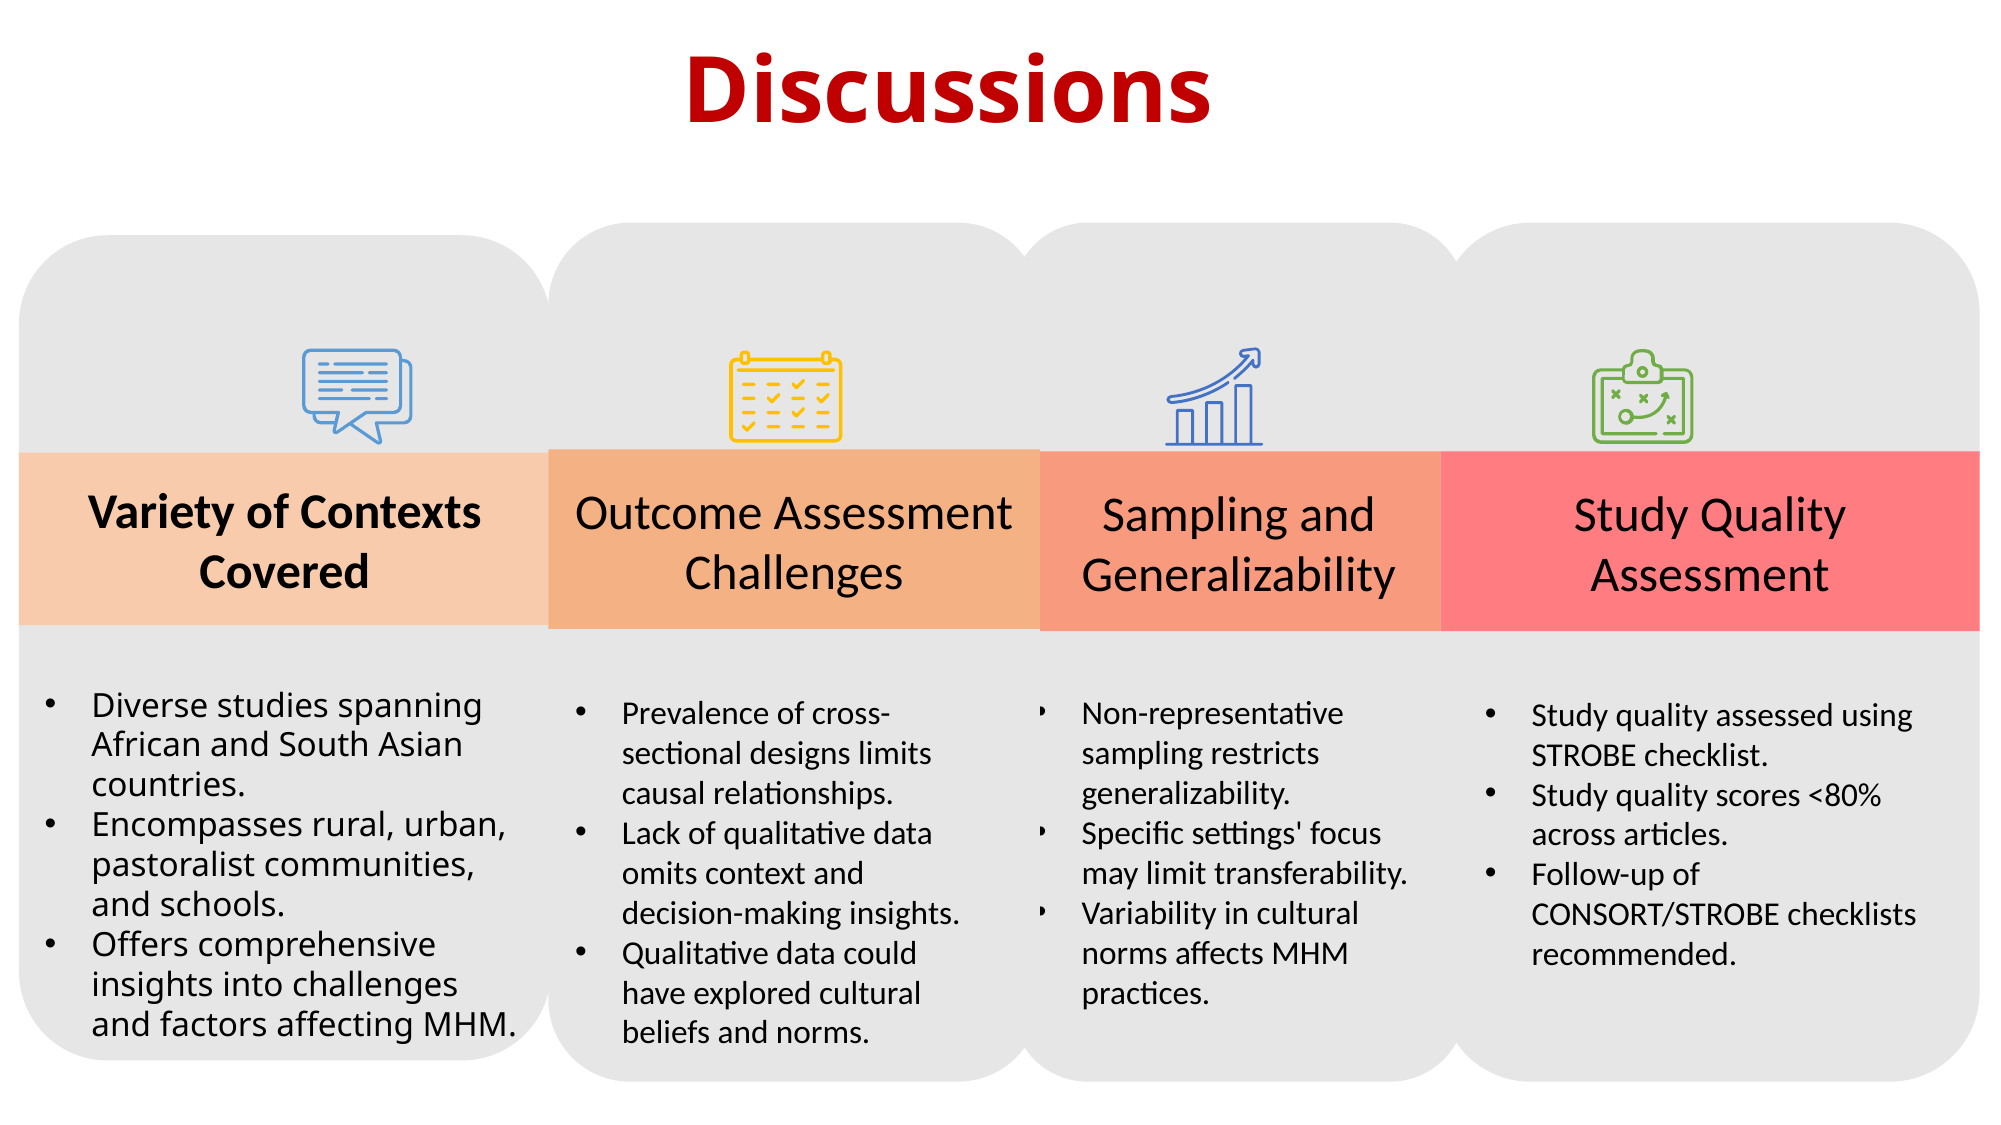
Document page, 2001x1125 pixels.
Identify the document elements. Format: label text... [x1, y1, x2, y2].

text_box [1592, 349, 1694, 444]
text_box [548, 222, 1040, 1082]
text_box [1165, 347, 1264, 446]
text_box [1440, 222, 1980, 1082]
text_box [302, 348, 413, 445]
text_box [18, 235, 548, 1061]
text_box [729, 350, 843, 443]
title Discussions [115, 39, 1805, 146]
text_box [1040, 222, 1440, 1082]
